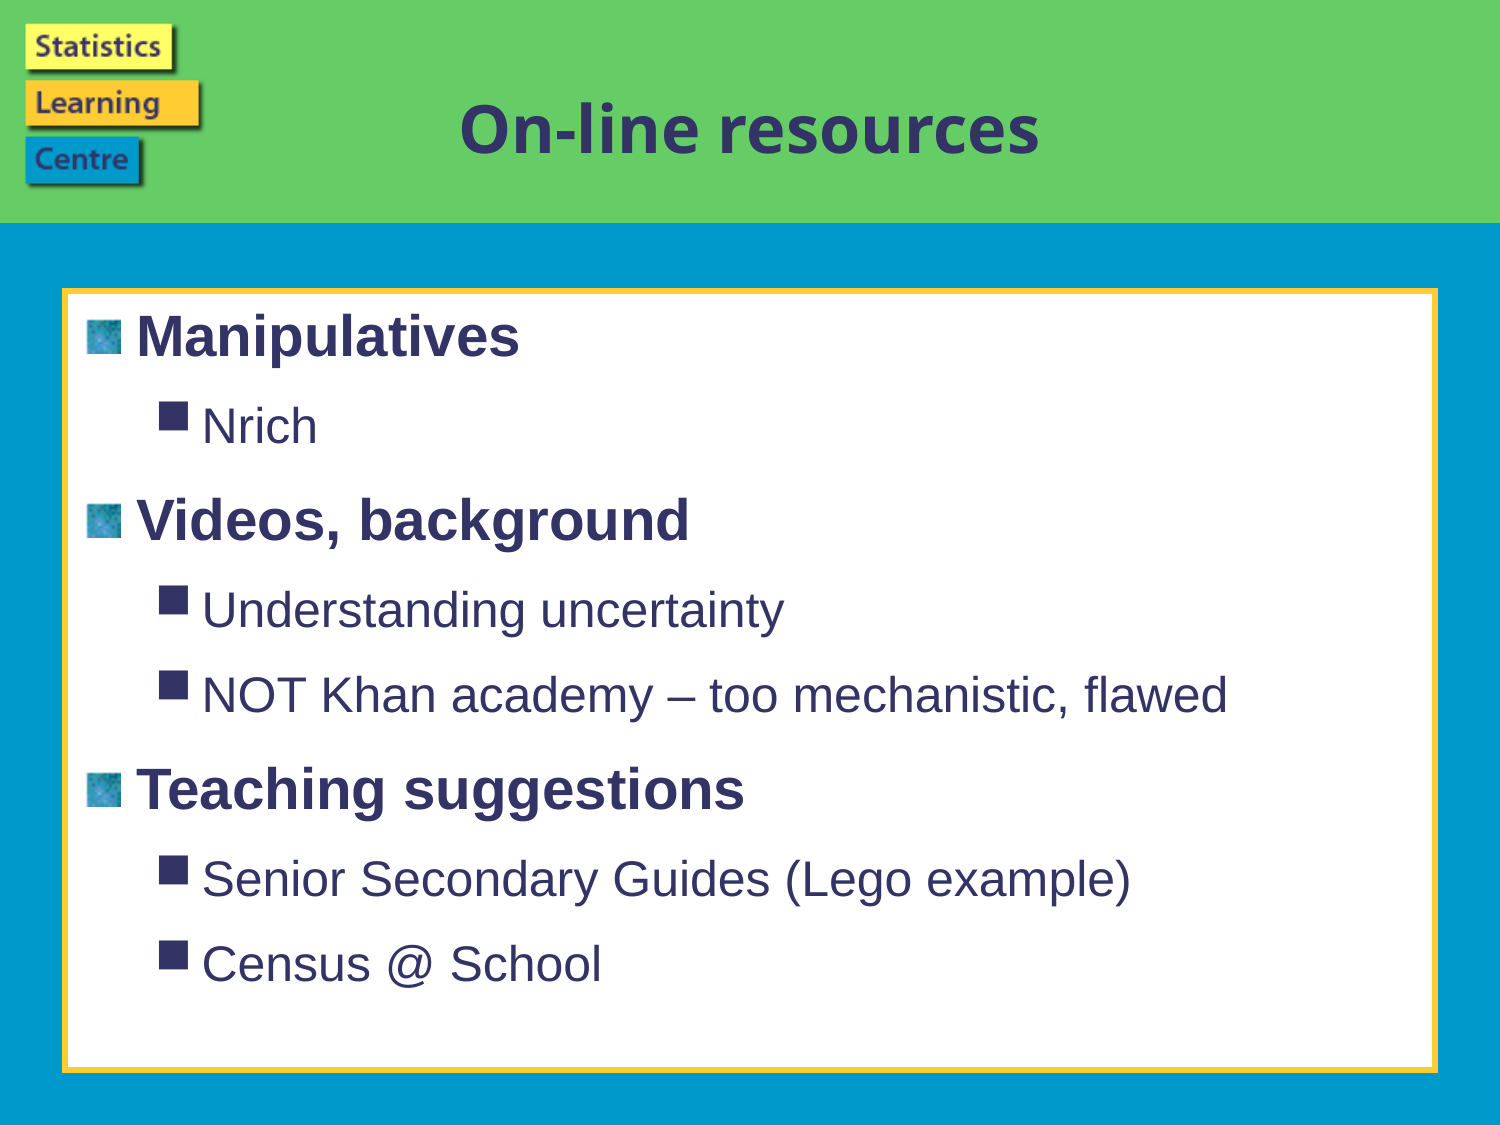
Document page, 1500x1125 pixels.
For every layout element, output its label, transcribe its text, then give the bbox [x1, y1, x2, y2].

list Manipulatives Nrich Videos, background Understanding uncertainty NOT Khan academy – too mechanistic, flawed Teaching suggestions Senior Secondary Guides (Lego example) Census @ School [62, 288, 1438, 1073]
picture [79, 312, 121, 354]
picture [79, 496, 121, 538]
picture [0, 0, 1500, 222]
picture [79, 765, 121, 807]
title On-line resources [111, 77, 1388, 177]
